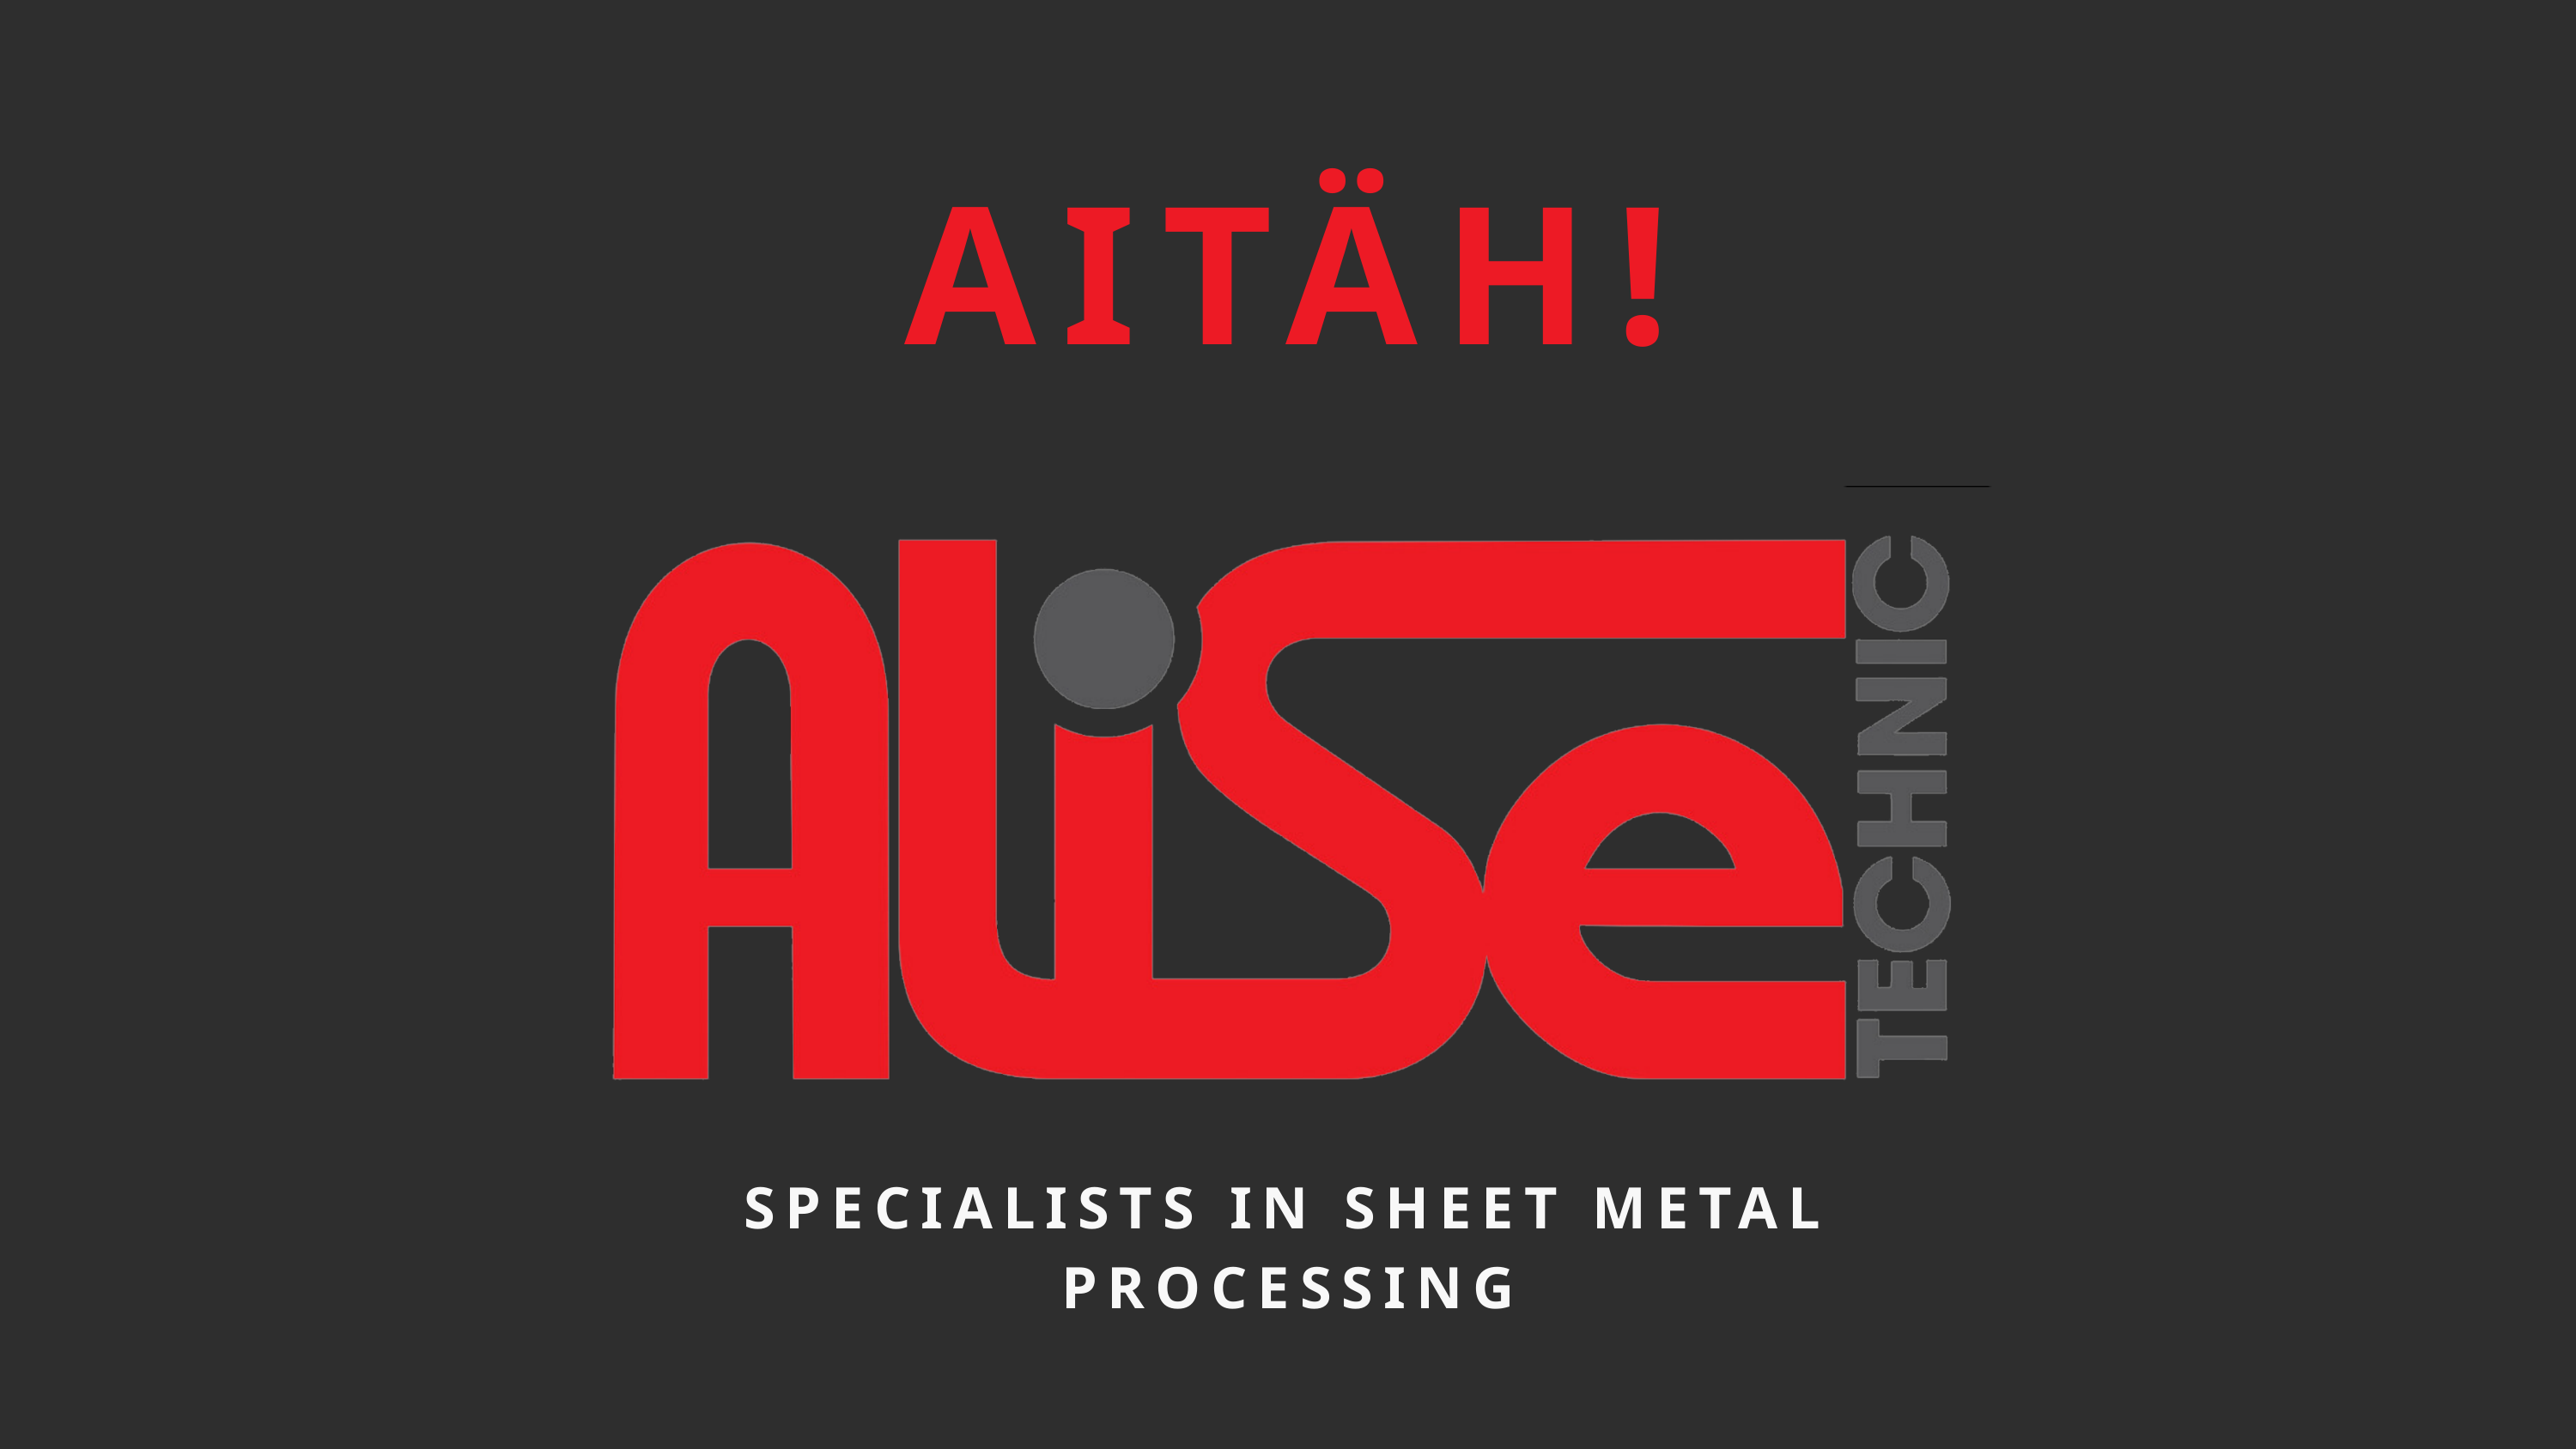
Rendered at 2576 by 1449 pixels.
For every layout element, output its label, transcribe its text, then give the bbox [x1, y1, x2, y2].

text_box [577, 486, 1999, 1126]
text_box SPECIALISTS IN SHEET METAL PROCESSING [511, 1160, 2065, 1320]
text_box AITÄH! [670, 115, 1906, 384]
